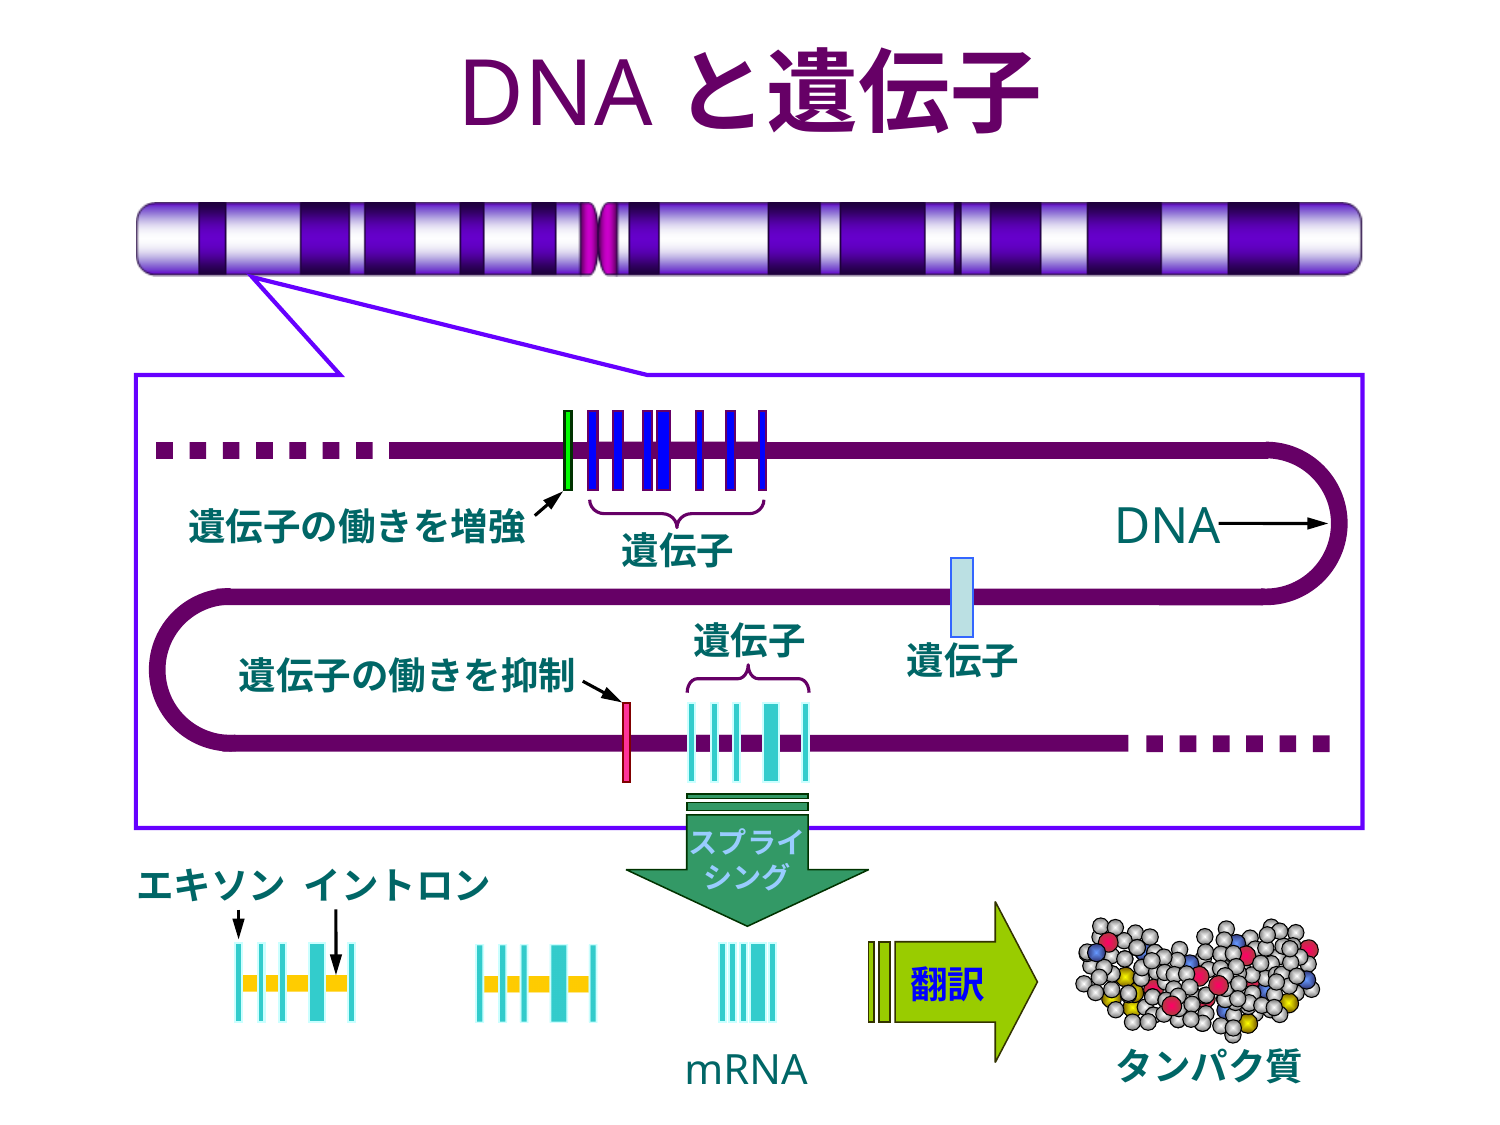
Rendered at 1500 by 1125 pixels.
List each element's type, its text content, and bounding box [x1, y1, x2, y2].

text_box [309, 942, 326, 1023]
text_box 遺伝子 [678, 610, 821, 670]
text_box [879, 941, 890, 1023]
text_box [718, 942, 726, 1023]
text_box mRNA [669, 1035, 823, 1101]
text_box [1075, 917, 1320, 1044]
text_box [136, 202, 1364, 277]
text_box 遺伝子の働きを増強 [173, 495, 541, 556]
text_box [687, 670, 810, 693]
text_box [1218, 517, 1329, 530]
text_box [822, 869, 869, 892]
text_box 遺伝子 [606, 519, 750, 579]
text_box [329, 915, 343, 976]
text_box [769, 942, 777, 1023]
text_box [234, 942, 242, 1023]
text_box DNA [1099, 486, 1236, 561]
text_box [686, 794, 809, 799]
text_box [749, 942, 767, 1023]
text_box [135, 286, 1363, 829]
text_box イントロン [302, 854, 507, 915]
text_box [232, 909, 245, 940]
text_box 遺伝子の働きを抑制 [223, 644, 592, 705]
text_box [729, 942, 737, 1023]
text_box 遺伝子 [892, 629, 1035, 690]
text_box [348, 942, 356, 1023]
picture [471, 944, 601, 1023]
text_box [257, 942, 265, 1023]
text_box [582, 681, 622, 703]
text_box スプライ シング [672, 817, 822, 902]
text_box [868, 941, 874, 1023]
text_box 翻訳 [888, 953, 1007, 1014]
text_box [739, 942, 747, 1023]
text_box [279, 942, 287, 1023]
text_box [686, 802, 809, 811]
title DNAと遺伝子 [75, 29, 1425, 148]
text_box [9, 23, 1488, 139]
text_box [589, 499, 764, 519]
text_box エキソン [121, 854, 302, 915]
text_box [626, 869, 672, 892]
text_box [534, 491, 563, 516]
text_box [695, 902, 800, 927]
text_box [895, 901, 1038, 1063]
text_box タンパク質 [1100, 1051, 1318, 1096]
